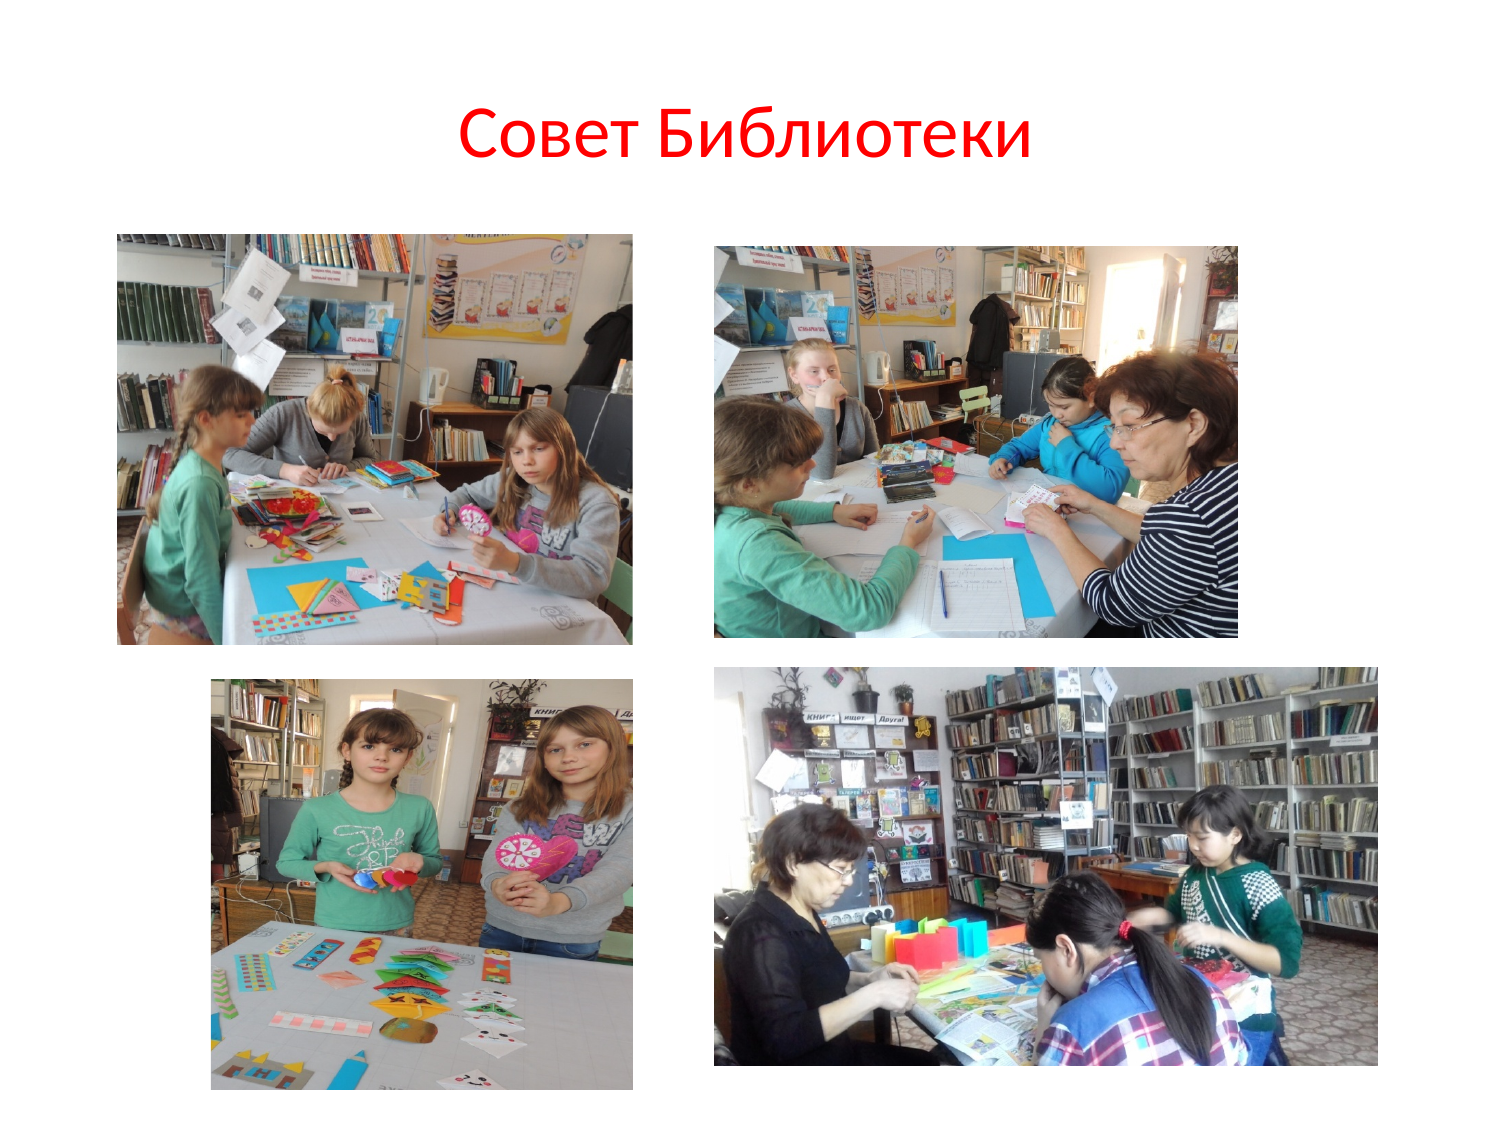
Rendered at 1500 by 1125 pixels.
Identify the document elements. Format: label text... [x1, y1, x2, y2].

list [116, 234, 633, 645]
picture [210, 679, 633, 1091]
title Совет Библиотеки [75, 45, 1418, 211]
picture [714, 245, 1238, 639]
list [714, 667, 1378, 1066]
